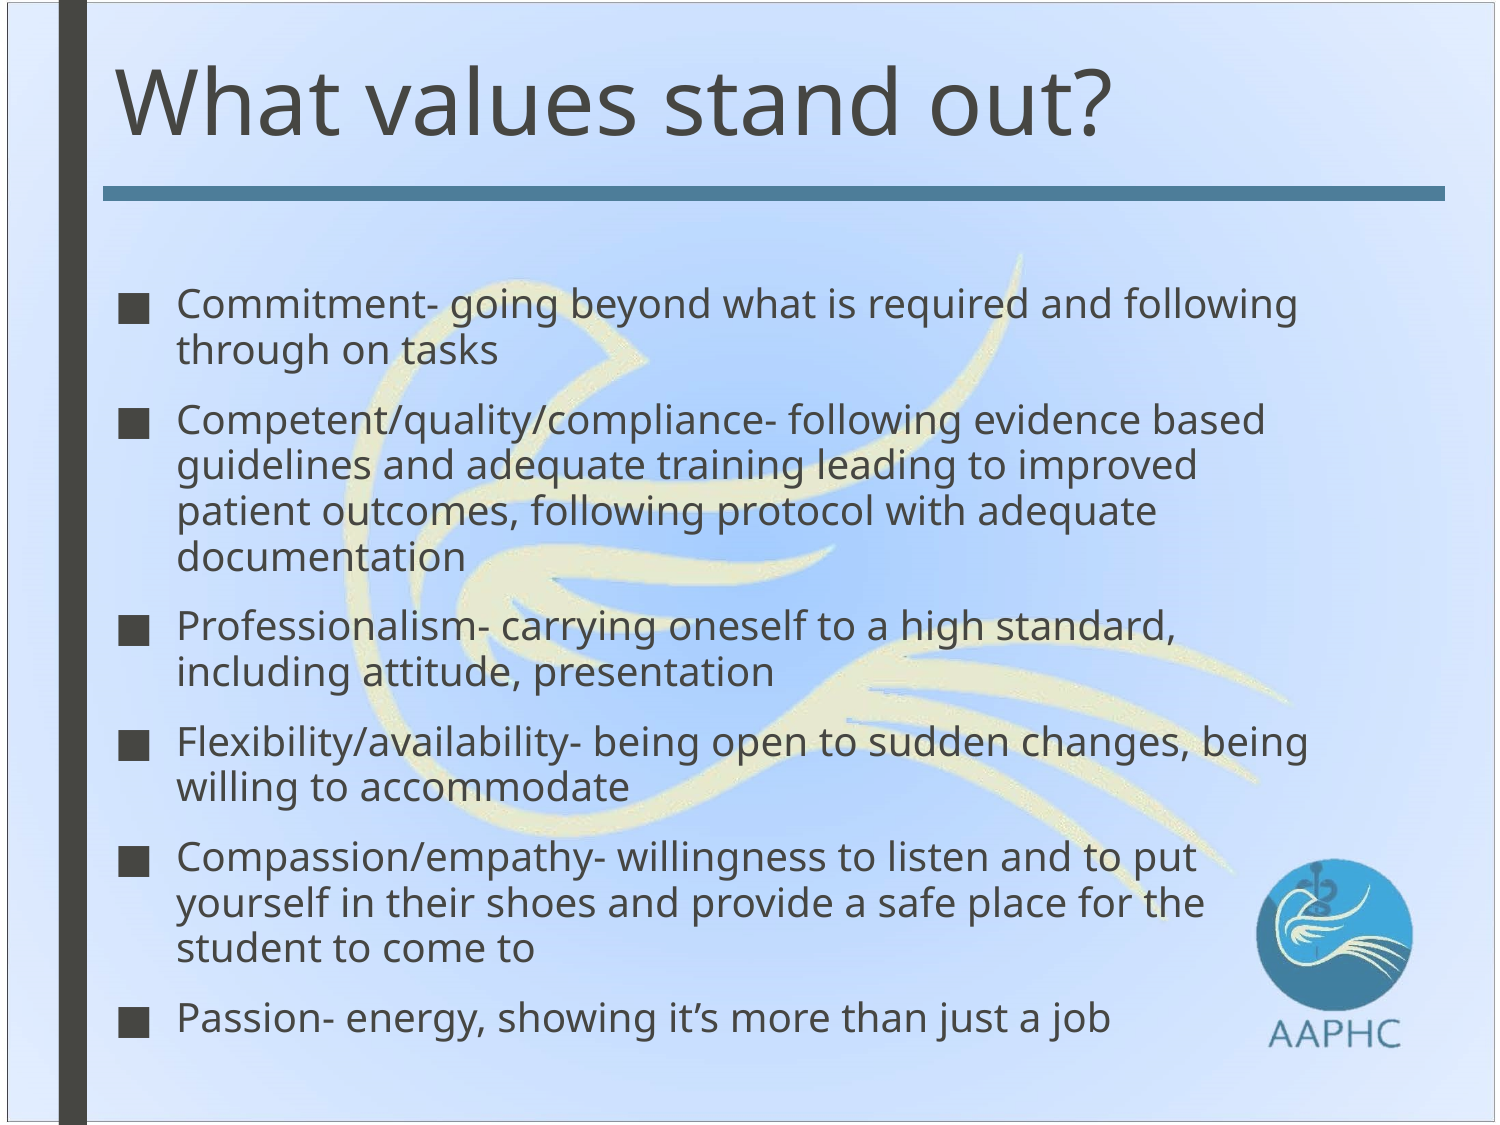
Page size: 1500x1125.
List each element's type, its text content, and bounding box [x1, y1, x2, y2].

text_box [100, 183, 1448, 204]
list Commitment- going beyond what is required and following through on tasks Competent/quality/compliance- following evidence based guidelines and adequate training leading to improved patient outcomes, following protocol with adequate documentation Professionalism- carrying oneself to a high standard, including attitude, presentation Flexibility/availability- being open to sudden changes, being willing to accommodate Compassion/empathy- willingness to listen and to put yourself in their shoes and provide a safe place for the student to come to Passion- energy, showing it’s more than just a job [99, 275, 1350, 1050]
title What values stand out? [99, 50, 1282, 275]
